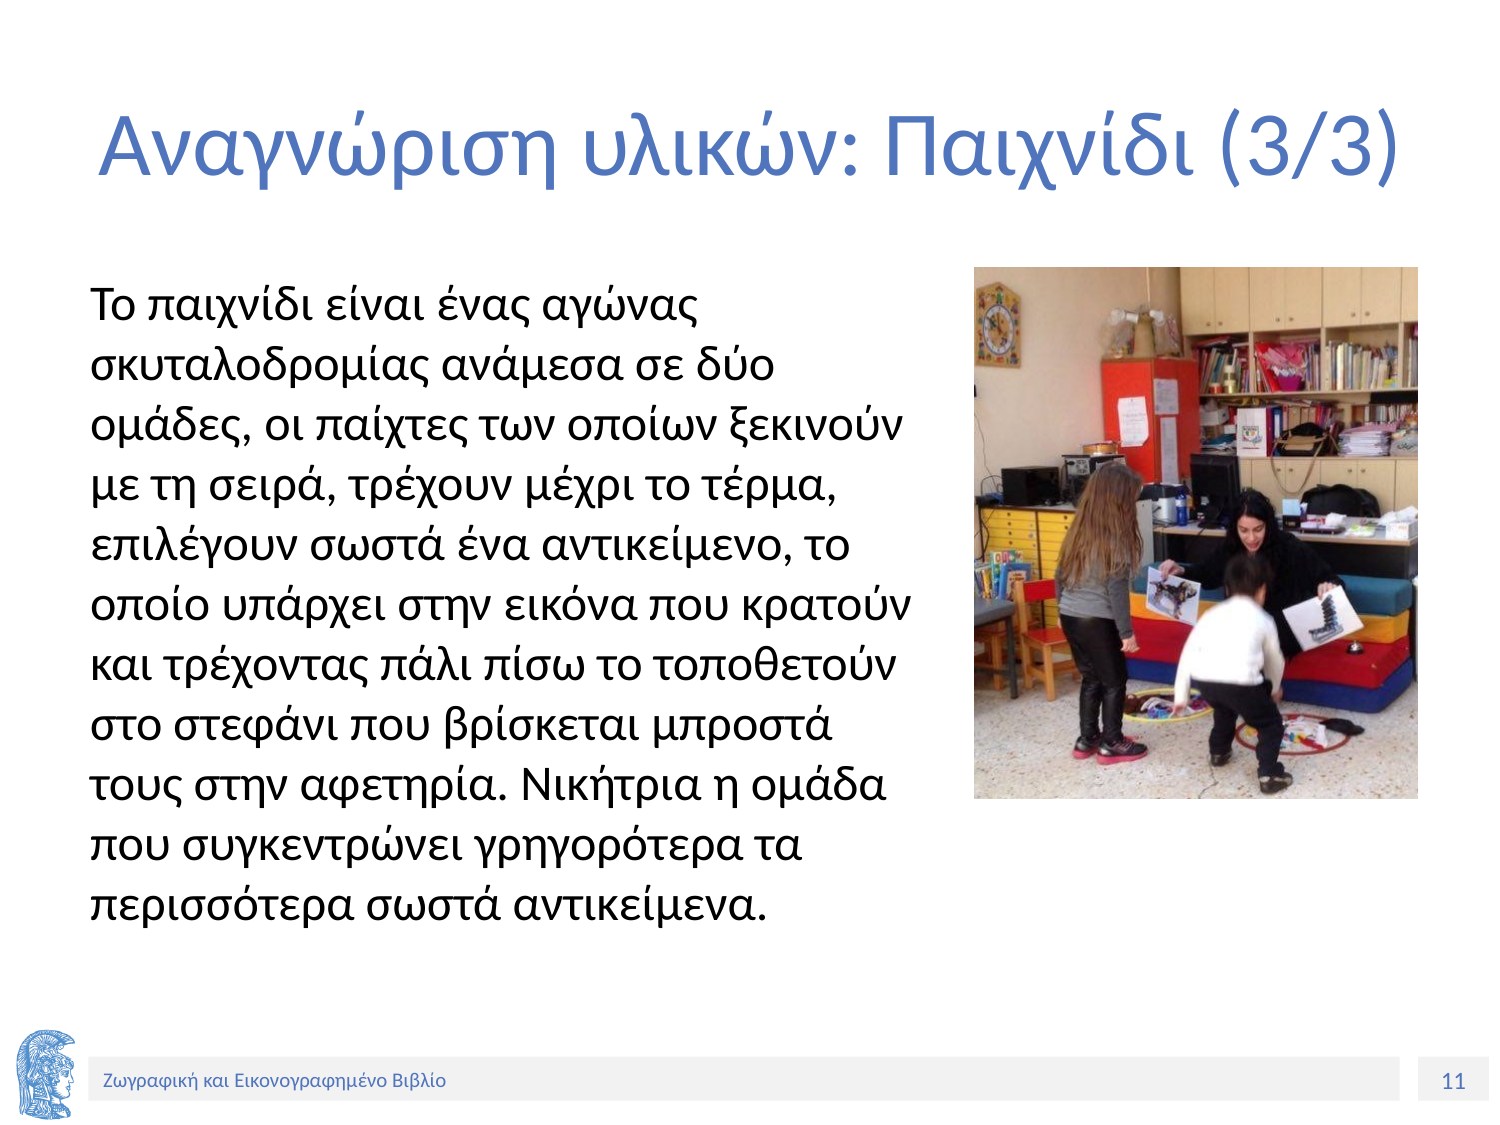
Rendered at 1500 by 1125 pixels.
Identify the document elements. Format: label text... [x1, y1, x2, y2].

title Αναγνώριση υλικών: Παιχνίδι (3/3) [75, 45, 1425, 233]
list Το παιχνίδι είναι ένας αγώνας σκυταλοδρομίας ανάμεσα σε δύο ομάδες, οι παίχτες των οποίων ξεκινούν με τη σειρά, τρέχουν μέχρι το τέρμα, επιλέγουν σωστά ένα αντικείμενο, το οποίο υπάρχει στην εικόνα που κρατούν και τρέχοντας πάλι πίσω το τοποθετούν στο στεφάνι που βρίσκεται μπροστά τους στην αφετηρία. Νικήτρια η ομάδα που συγκεντρώνει γρηγορότερα τα περισσότερα σωστά αντικείμενα. [75, 262, 951, 1005]
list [974, 266, 1418, 799]
picture [9, 1026, 81, 1120]
